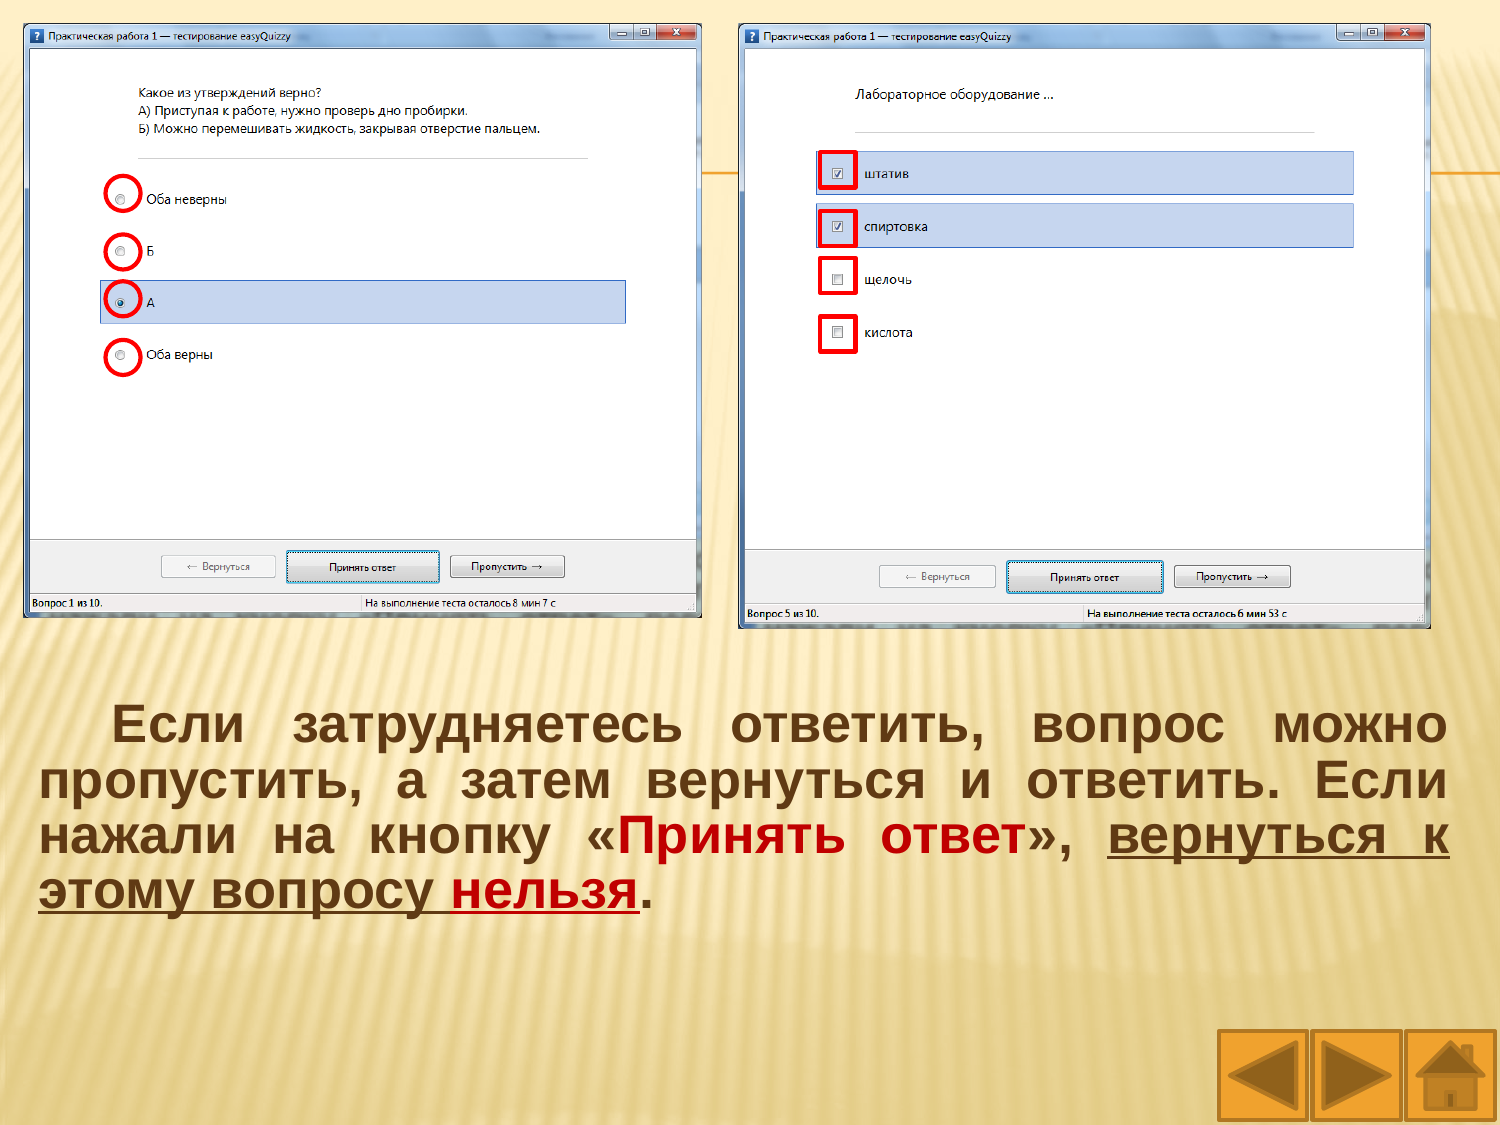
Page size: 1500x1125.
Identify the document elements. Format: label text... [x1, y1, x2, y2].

picture [737, 23, 1431, 630]
text_box Если затрудняетесь ответить, вопрос можно пропустить, а затем вернуться и ответить. Если нажали на кнопку «Принять ответ», вернуться к этому вопросу нельзя. [23, 691, 1465, 927]
picture [23, 23, 703, 618]
text_box [1404, 1029, 1497, 1122]
text_box [1217, 1029, 1309, 1122]
text_box [1310, 1029, 1403, 1122]
